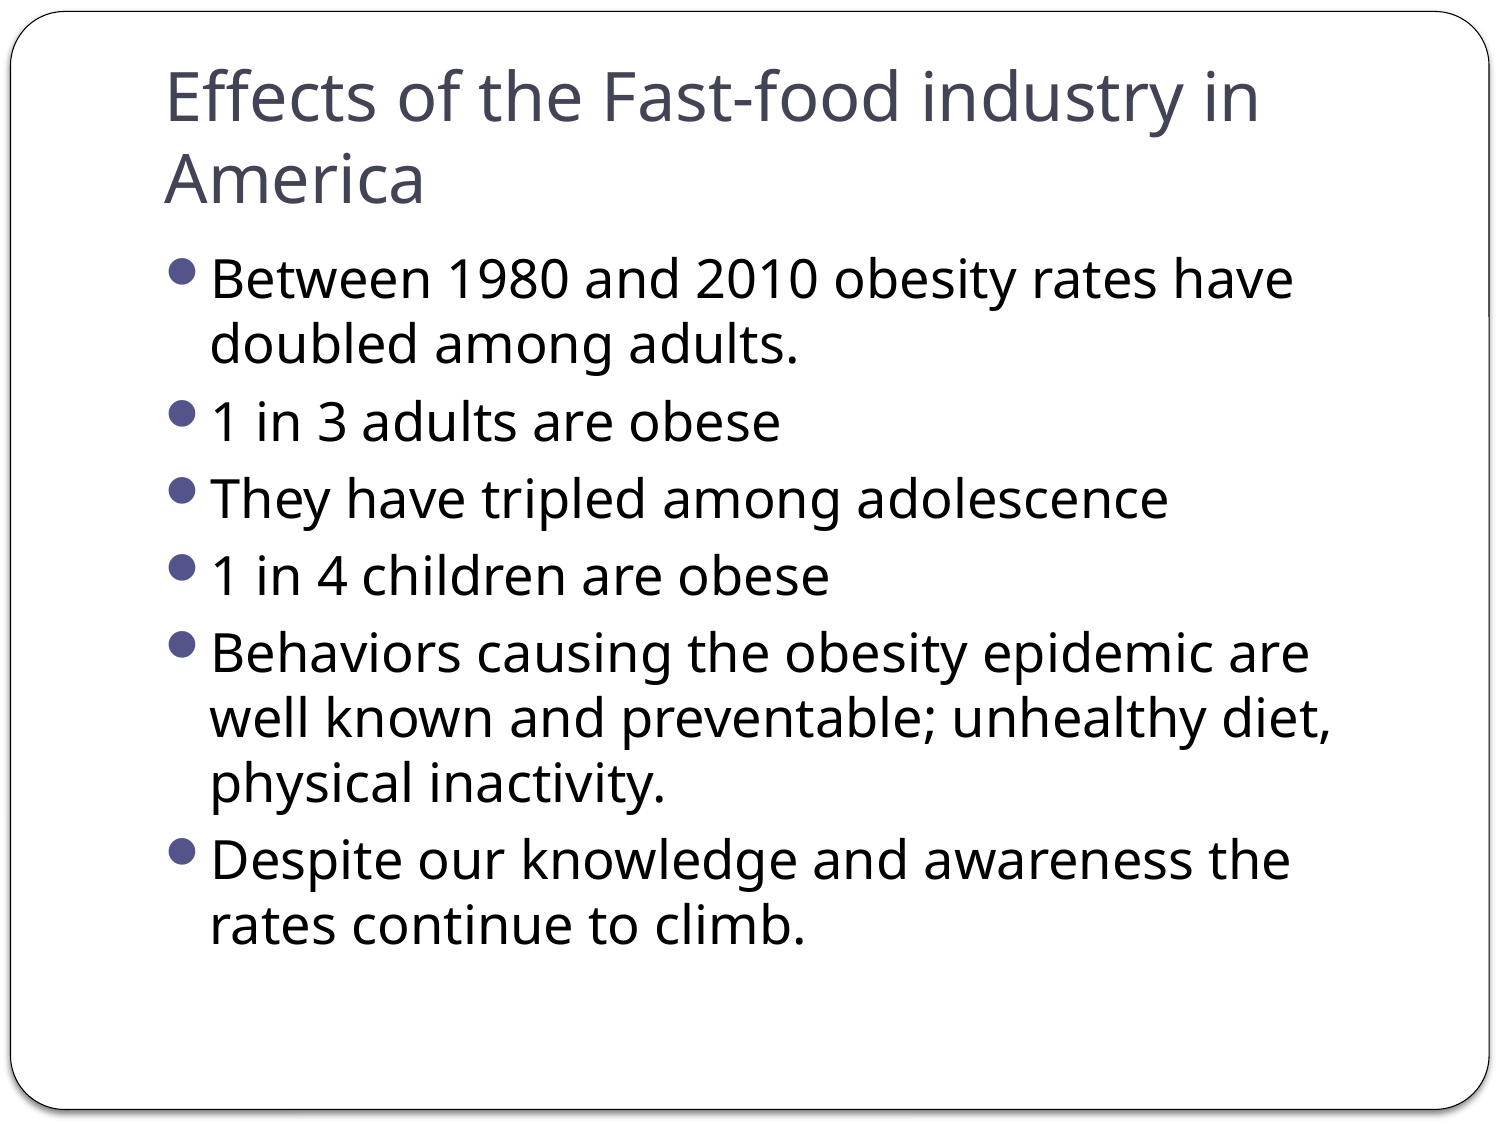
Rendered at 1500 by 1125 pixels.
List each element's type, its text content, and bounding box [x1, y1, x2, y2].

list Between 1980 and 2010 obesity rates have doubled among adults. 1 in 3 adults are obese They have tripled among adolescence 1 in 4 children are obese Behaviors causing the obesity epidemic are well known and preventable; unhealthy diet, physical inactivity. Despite our knowledge and awareness the rates continue to climb. [150, 237, 1425, 988]
title Effects of the Fast-food industry in America [150, 45, 1425, 233]
